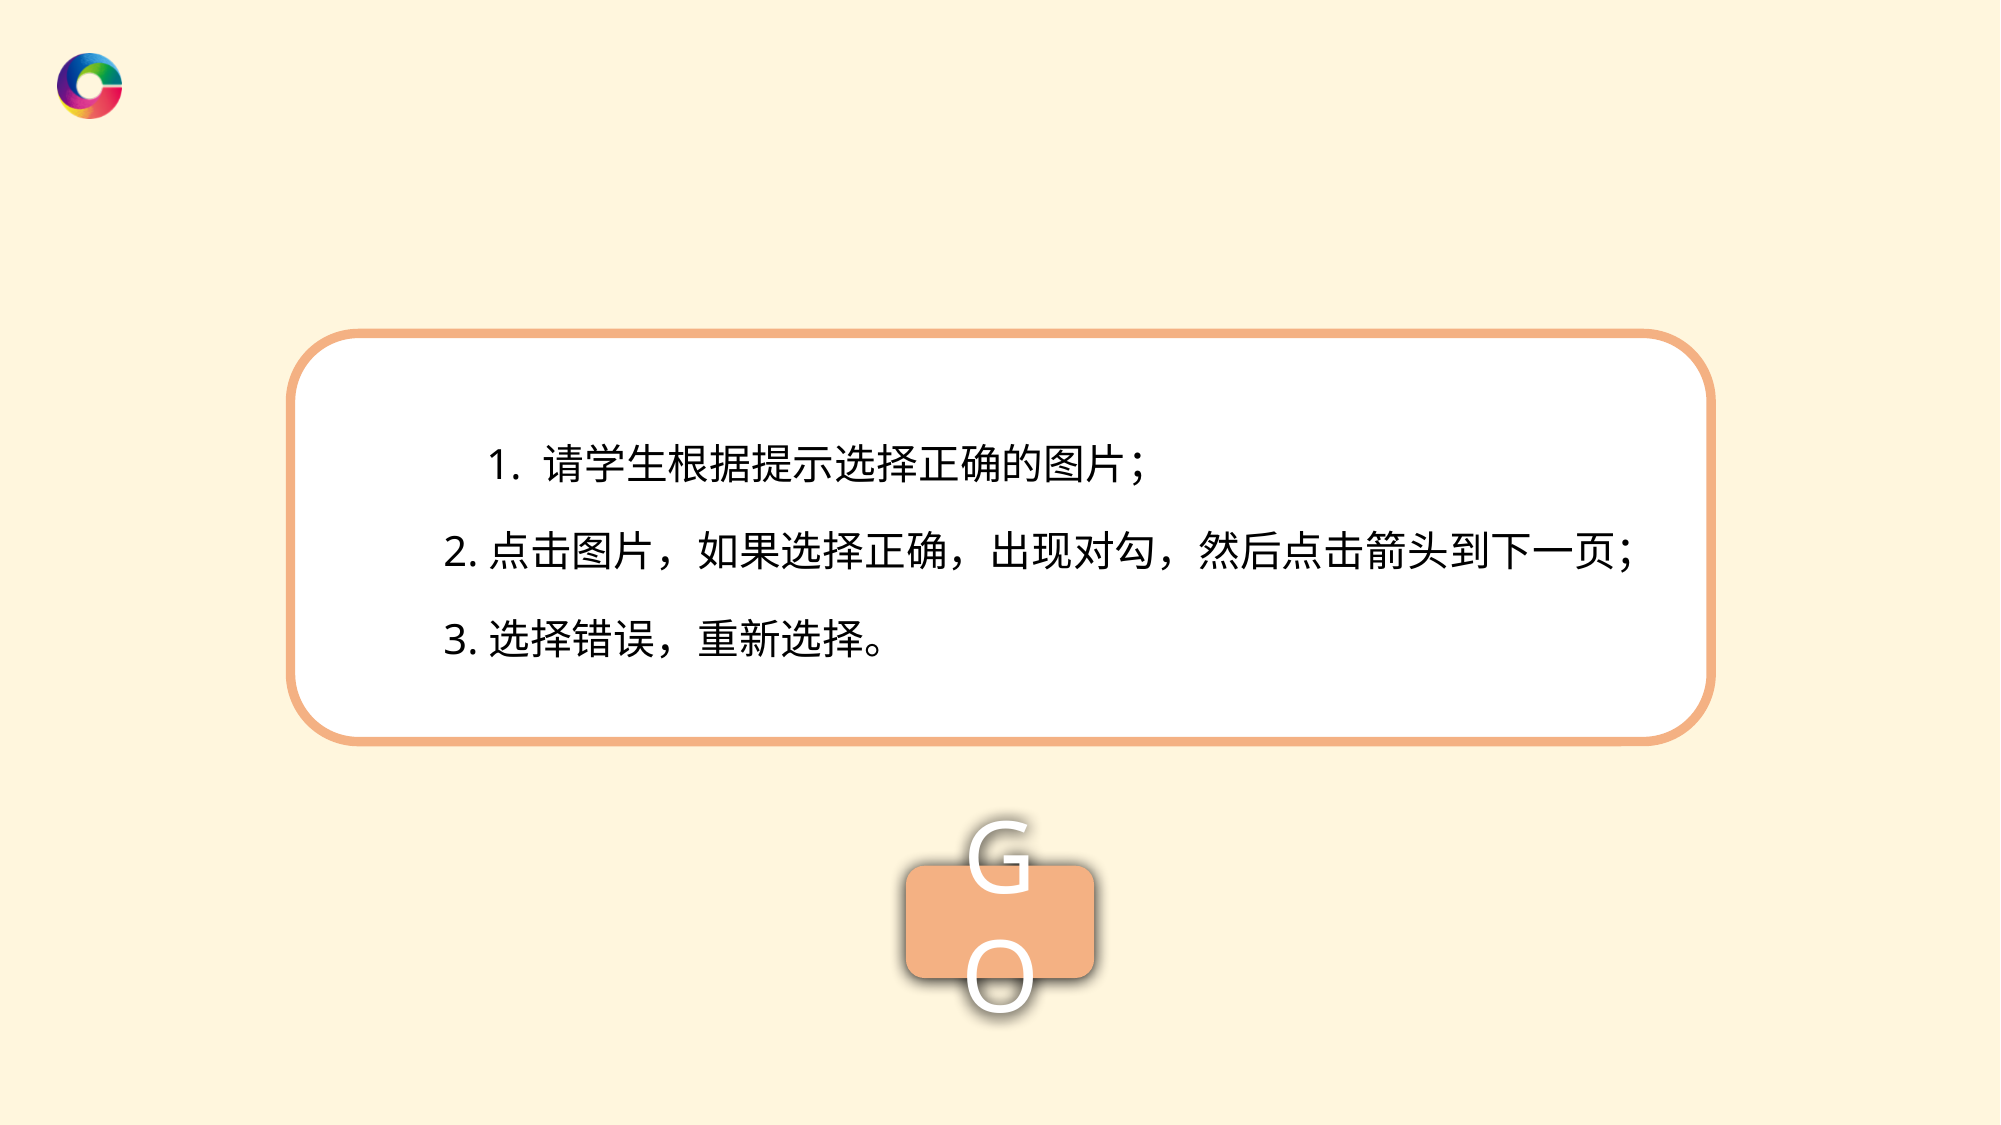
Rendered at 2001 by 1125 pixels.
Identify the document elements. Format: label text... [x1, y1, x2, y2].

text_box GO [904, 864, 1096, 980]
text_box 1. 请学生根据提示选择正确的图片； 2.点击图片，如果选择正确，出现对勾，然后点击箭头到下一页； 3.选择错误，重新选择。 [289, 332, 1713, 743]
picture [57, 53, 122, 119]
